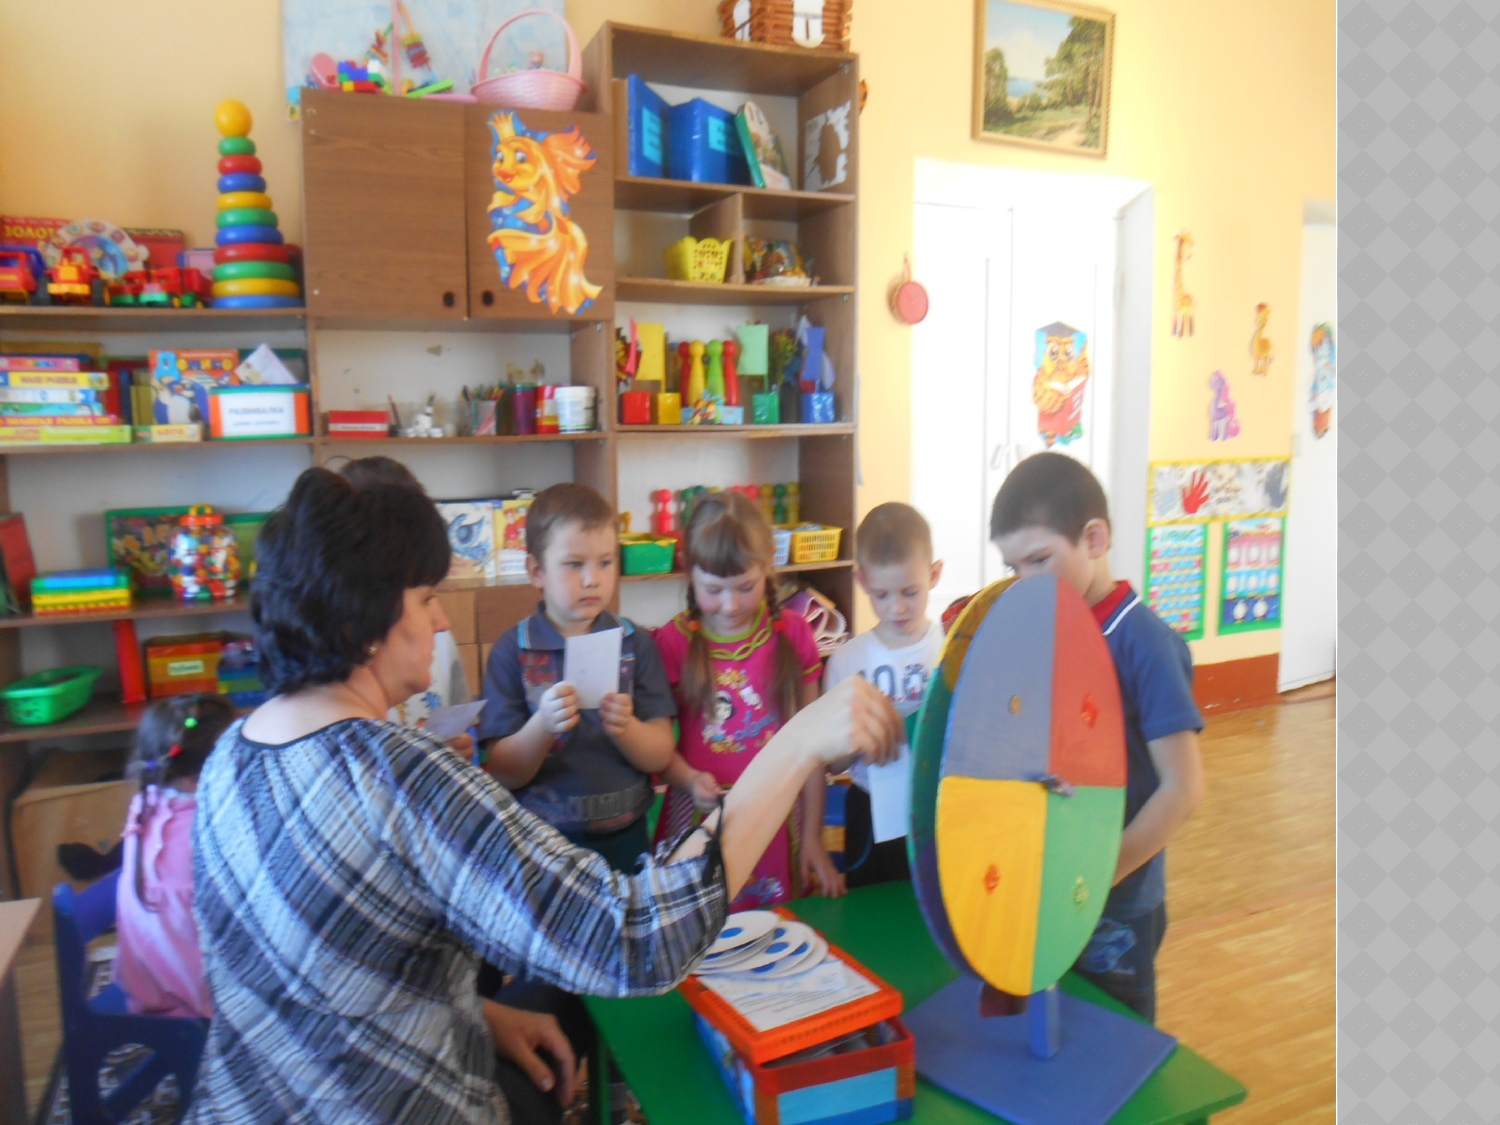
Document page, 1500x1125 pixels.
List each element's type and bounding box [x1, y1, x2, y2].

list [0, 0, 1337, 1125]
